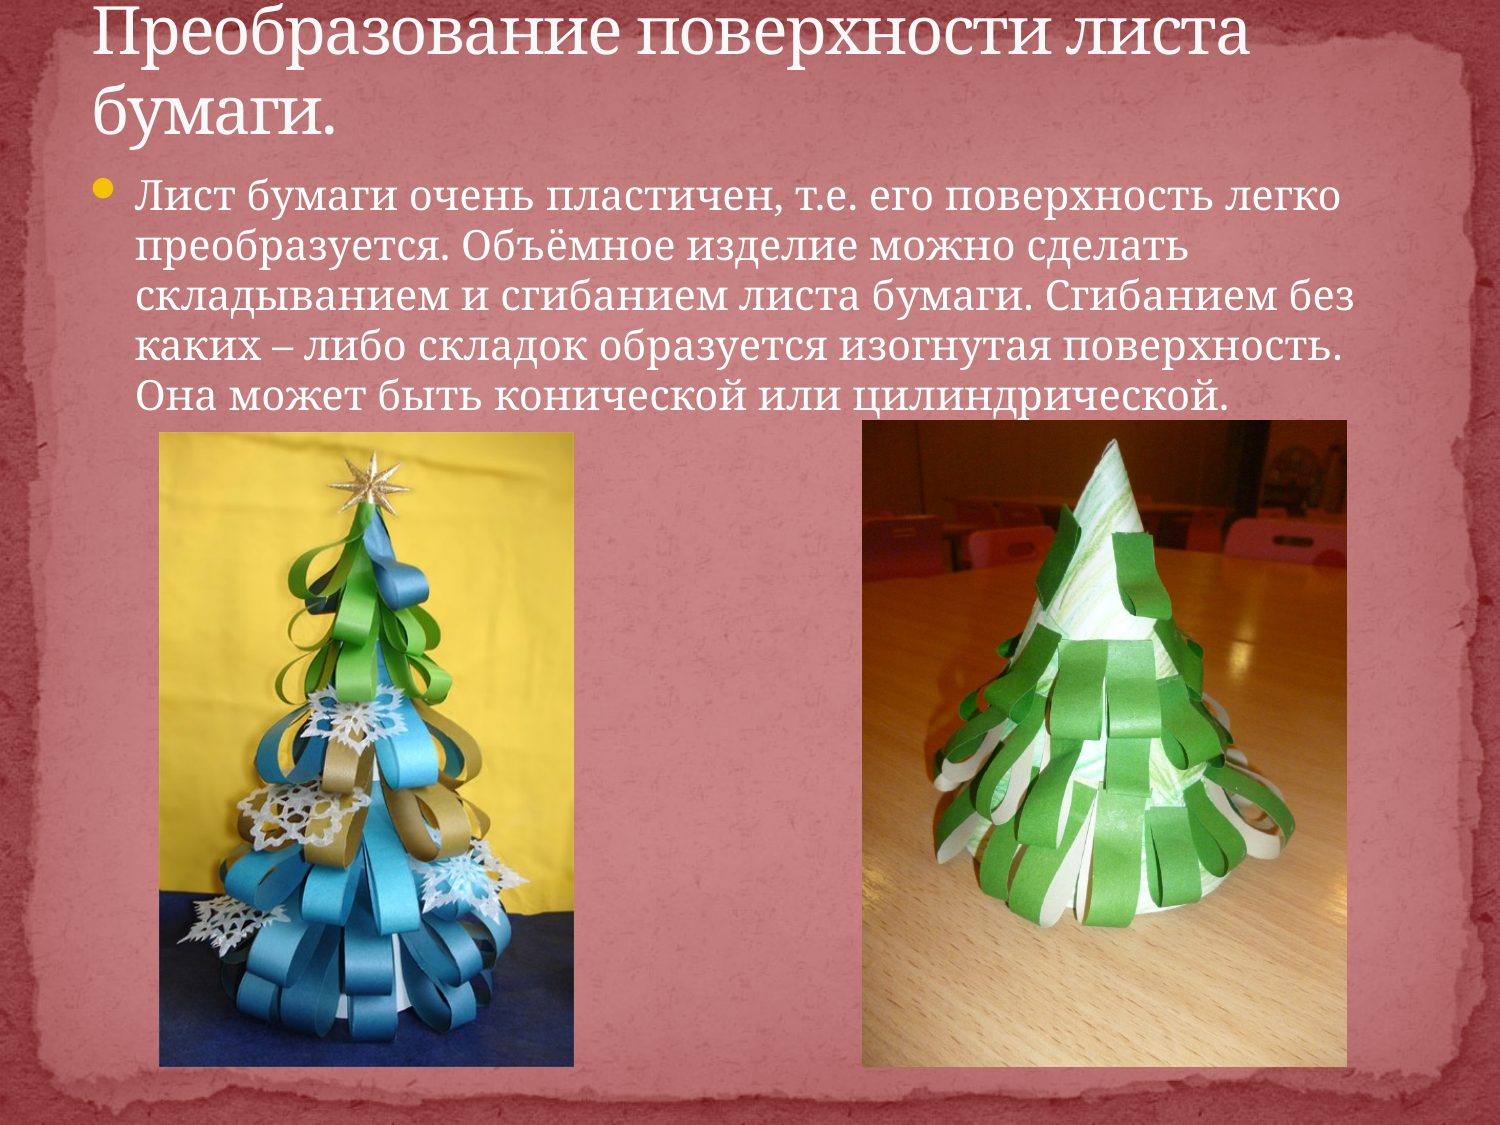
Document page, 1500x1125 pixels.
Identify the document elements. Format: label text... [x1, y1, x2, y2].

list Лист бумаги очень пластичен, т.е. его поверхность легко преобразуется. Объёмное изделие можно сделать складыванием и сгибанием листа бумаги. Сгибанием без каких – либо складок образуется изогнутая поверхность. Она может быть конической или цилиндрической. [75, 160, 1425, 1059]
picture [862, 420, 1347, 1067]
picture [159, 432, 574, 1067]
title Преобразование поверхности листа бумаги. [76, 0, 1437, 155]
